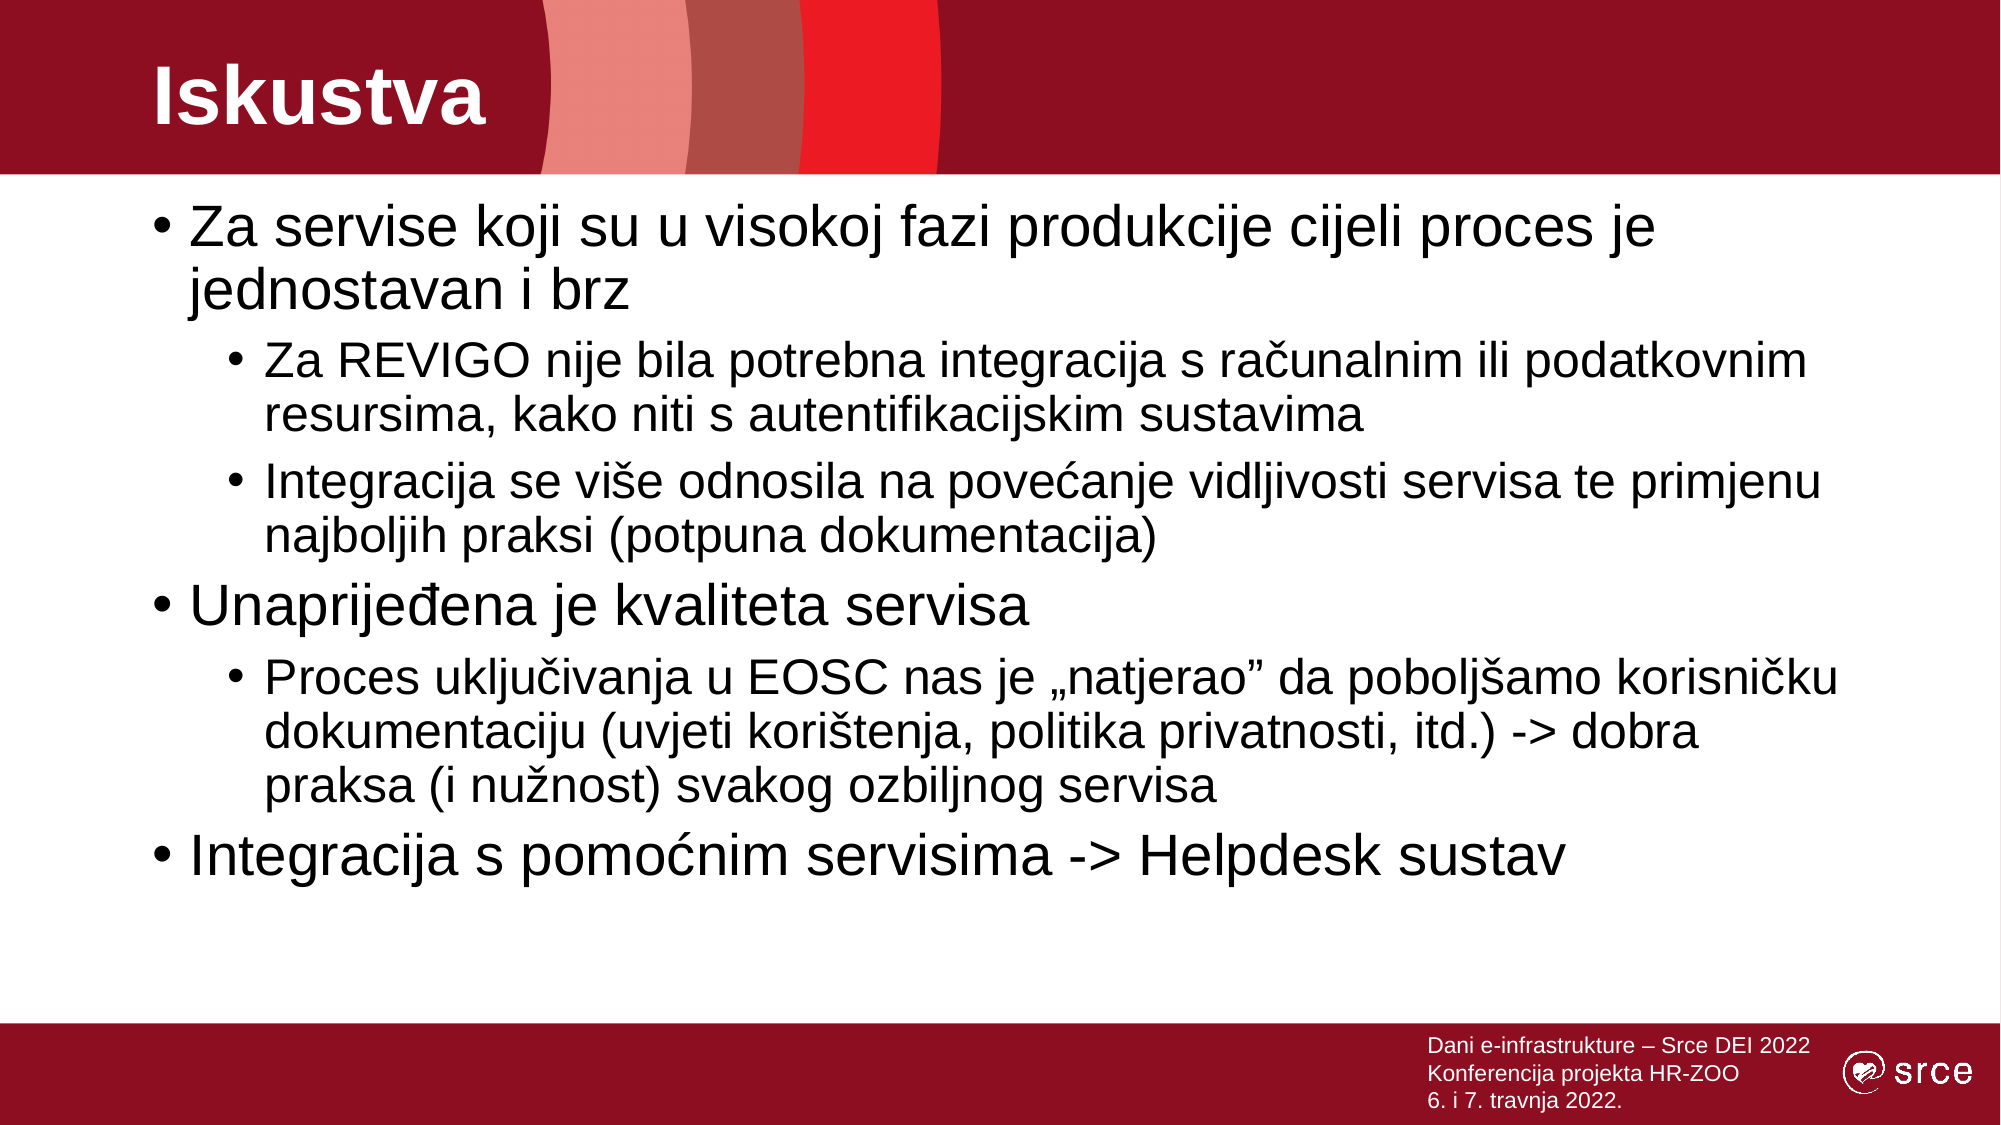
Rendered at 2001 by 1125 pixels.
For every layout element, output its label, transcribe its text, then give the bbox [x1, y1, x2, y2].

list Za servise koji su u visokoj fazi produkcije cijeli proces je jednostavan i brz Za REVIGO nije bila potrebna integracija s računalnim ili podatkovnim resursima, kako niti s autentifikacijskim sustavima Integracija se više odnosila na povećanje vidljivosti servisa te primjenu najboljih praksi (potpuna dokumentacija) Unaprijeđena je kvaliteta servisa Proces uključivanja u EOSC nas je „natjerao” da poboljšamo korisničku dokumentaciju (uvjeti korištenja, politika privatnosti, itd.) -> dobra praksa (i nužnost) svakog ozbiljnog servisa Integracija s pomoćnim servisima -> Helpdesk sustav [137, 188, 1863, 1024]
title Iskustva [137, 25, 1863, 170]
picture [0, 0, 2001, 1125]
